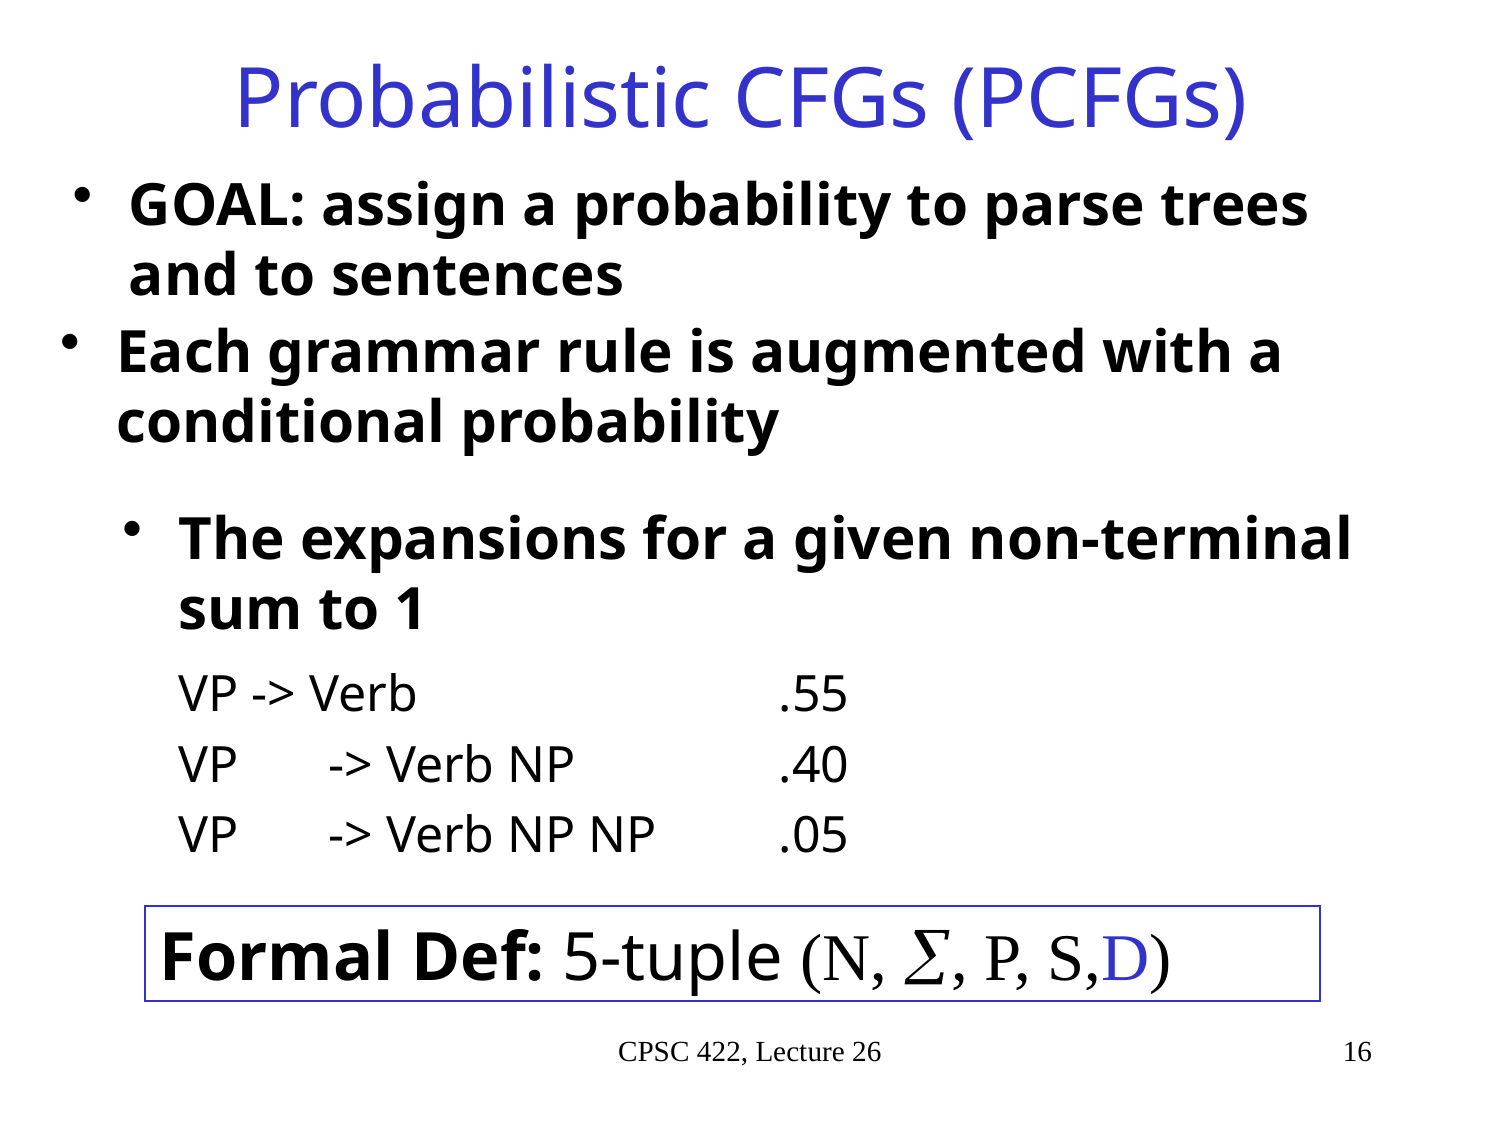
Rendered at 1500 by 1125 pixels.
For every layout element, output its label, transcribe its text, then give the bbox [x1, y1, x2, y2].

footer CPSC 422, Lecture 26 [512, 1024, 988, 1101]
title Probabilistic CFGs (PCFGs) [103, 0, 1380, 159]
text_box Formal Def: 5-tuple (N, , P, S,D) [145, 906, 1321, 1001]
list Each grammar rule is augmented with a conditional probability [44, 305, 1321, 494]
text_box GOAL: assign a probability to parse trees and to sentences [57, 159, 1413, 347]
text_box The expansions for a given non-terminal sum to 1 VP -> Verb .55 VP -> Verb NP .40 VP -> Verb NP NP .05 [107, 493, 1383, 882]
slide_number 16 [1074, 1024, 1388, 1101]
